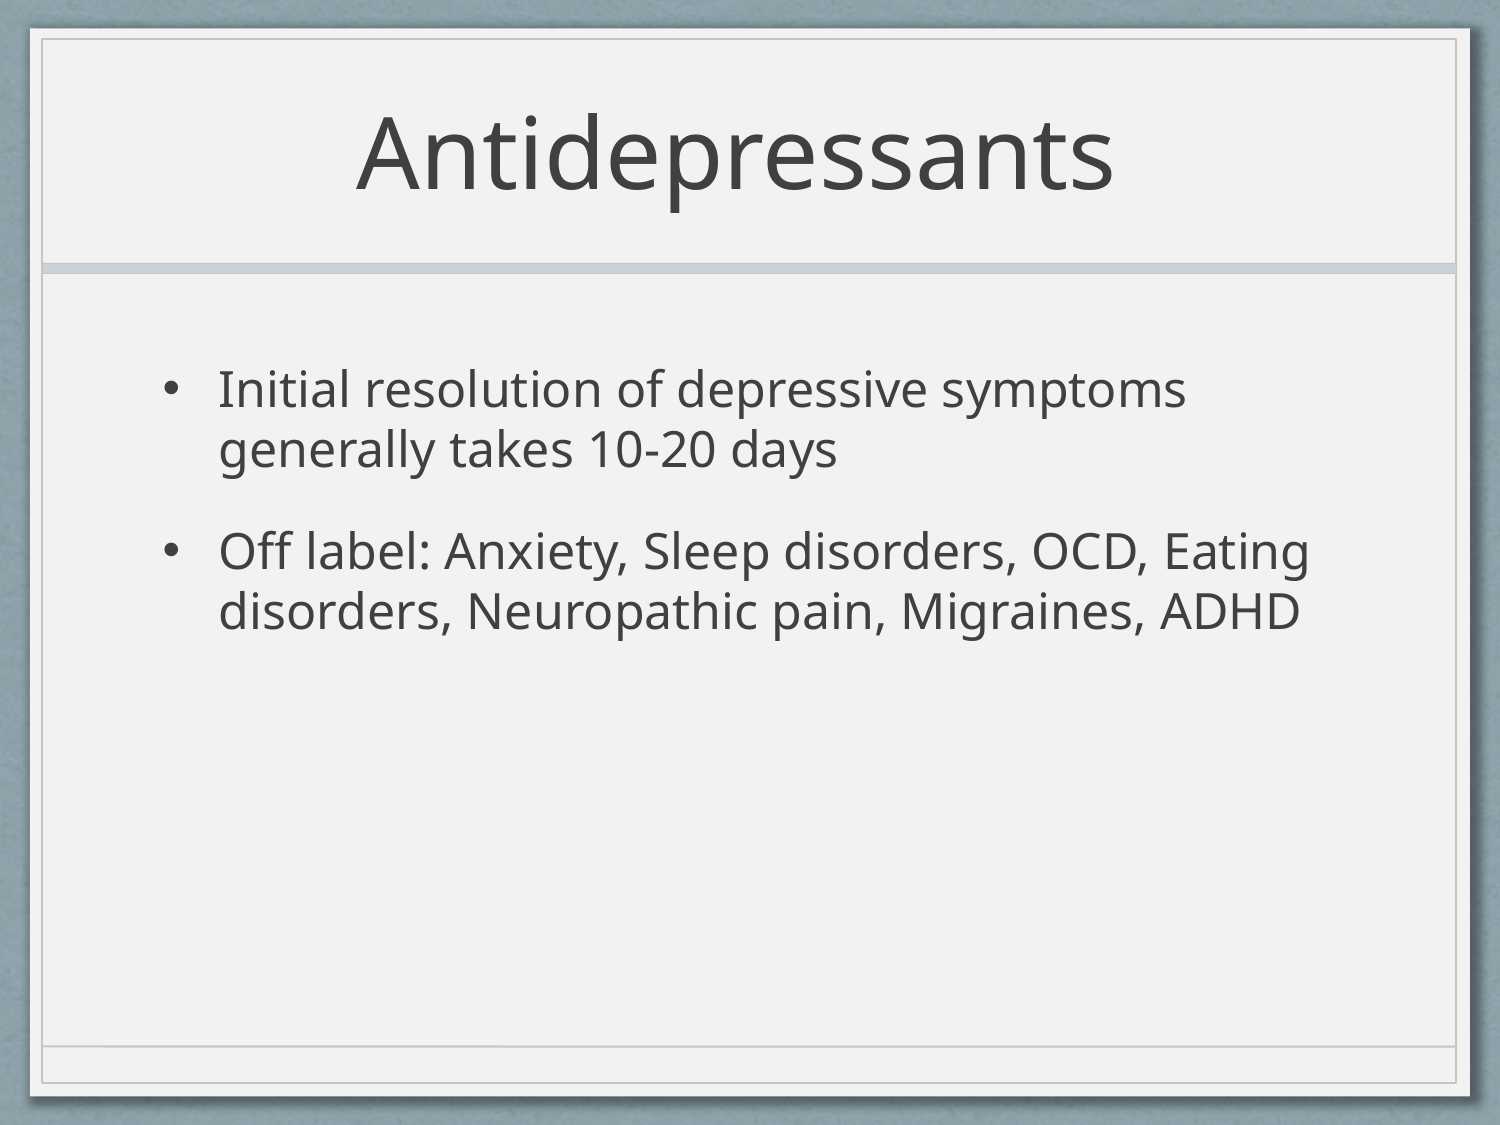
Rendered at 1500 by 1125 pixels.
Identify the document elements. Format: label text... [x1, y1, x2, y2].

title Antidepressants [147, 40, 1353, 260]
list Initial resolution of depressive symptoms generally takes 10-20 days Off label: Anxiety, Sleep disorders, OCD, Eating disorders, Neuropathic pain, Migraines, ADHD [147, 350, 1353, 995]
